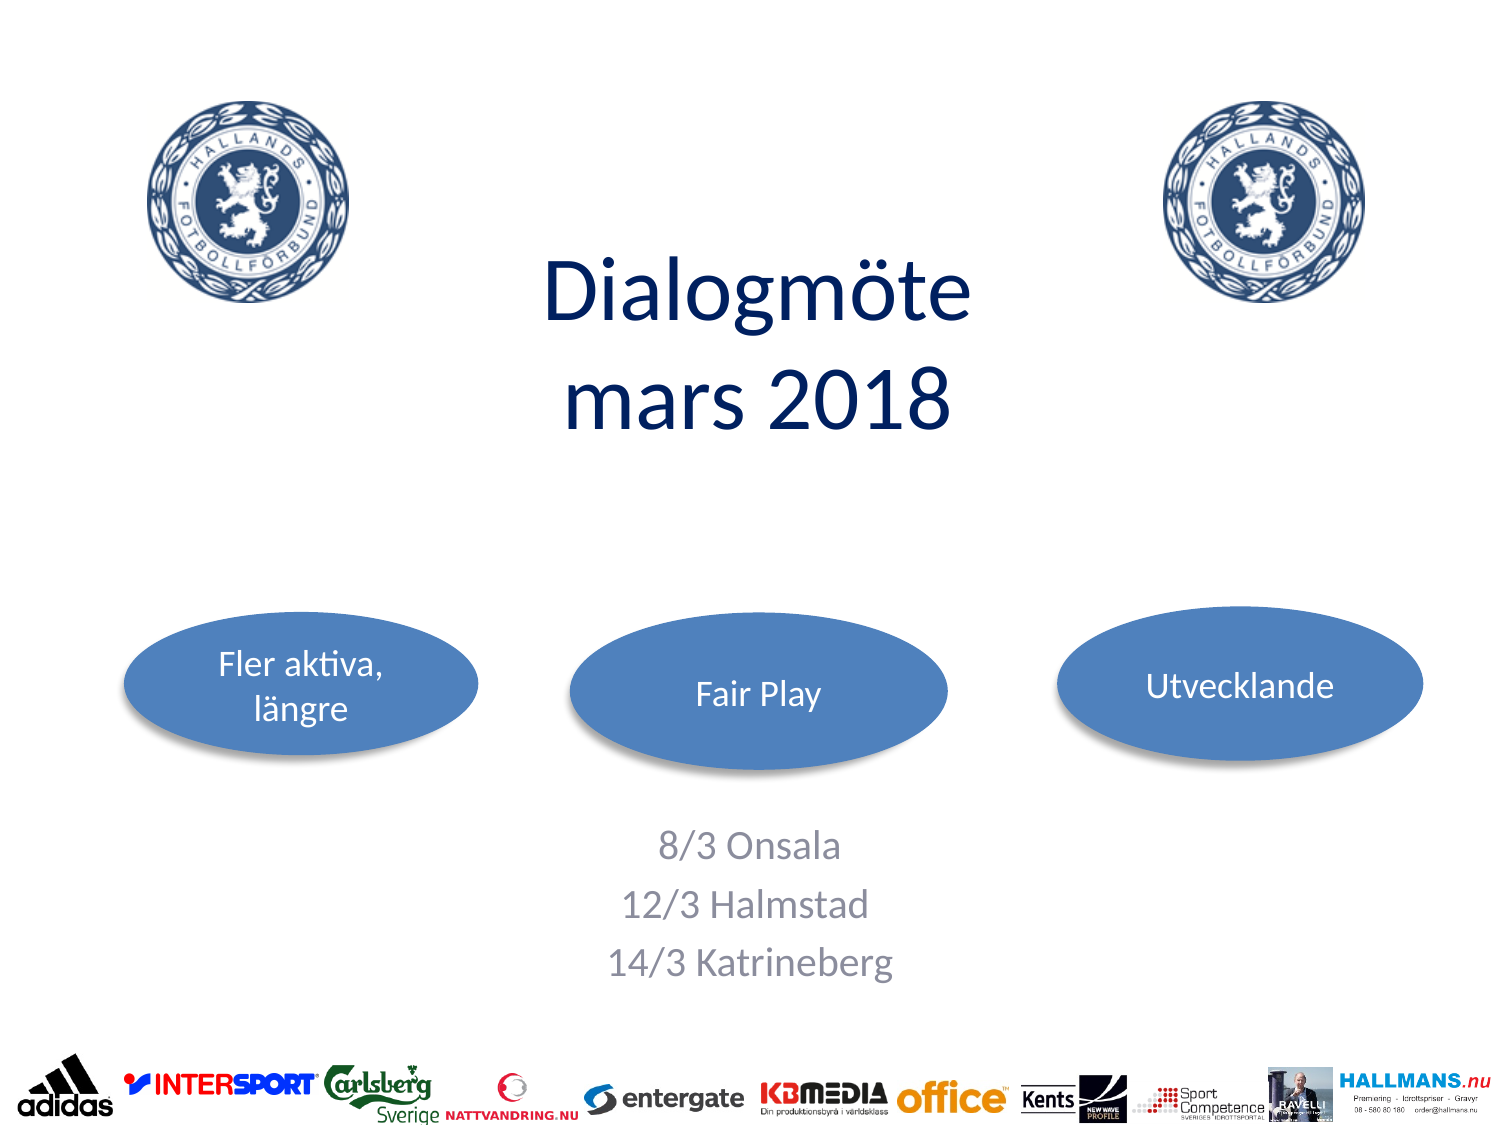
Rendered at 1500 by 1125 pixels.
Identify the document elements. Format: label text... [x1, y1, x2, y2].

picture [147, 101, 349, 303]
picture [1340, 1073, 1491, 1114]
picture [1355, 1073, 1360, 1085]
picture [584, 1084, 744, 1115]
picture [124, 1073, 319, 1095]
picture [446, 1073, 578, 1120]
title Dialogmöte mars 2018 [352, 102, 1164, 575]
picture [17, 1053, 113, 1121]
picture [324, 1065, 439, 1125]
subtitle 8/3 Onsala 12/3 Halmstad 14/3 Katrineberg [225, 810, 1275, 1035]
picture [1021, 1067, 1333, 1124]
picture [761, 1076, 1009, 1122]
picture [1415, 1073, 1420, 1085]
picture [1163, 101, 1365, 303]
